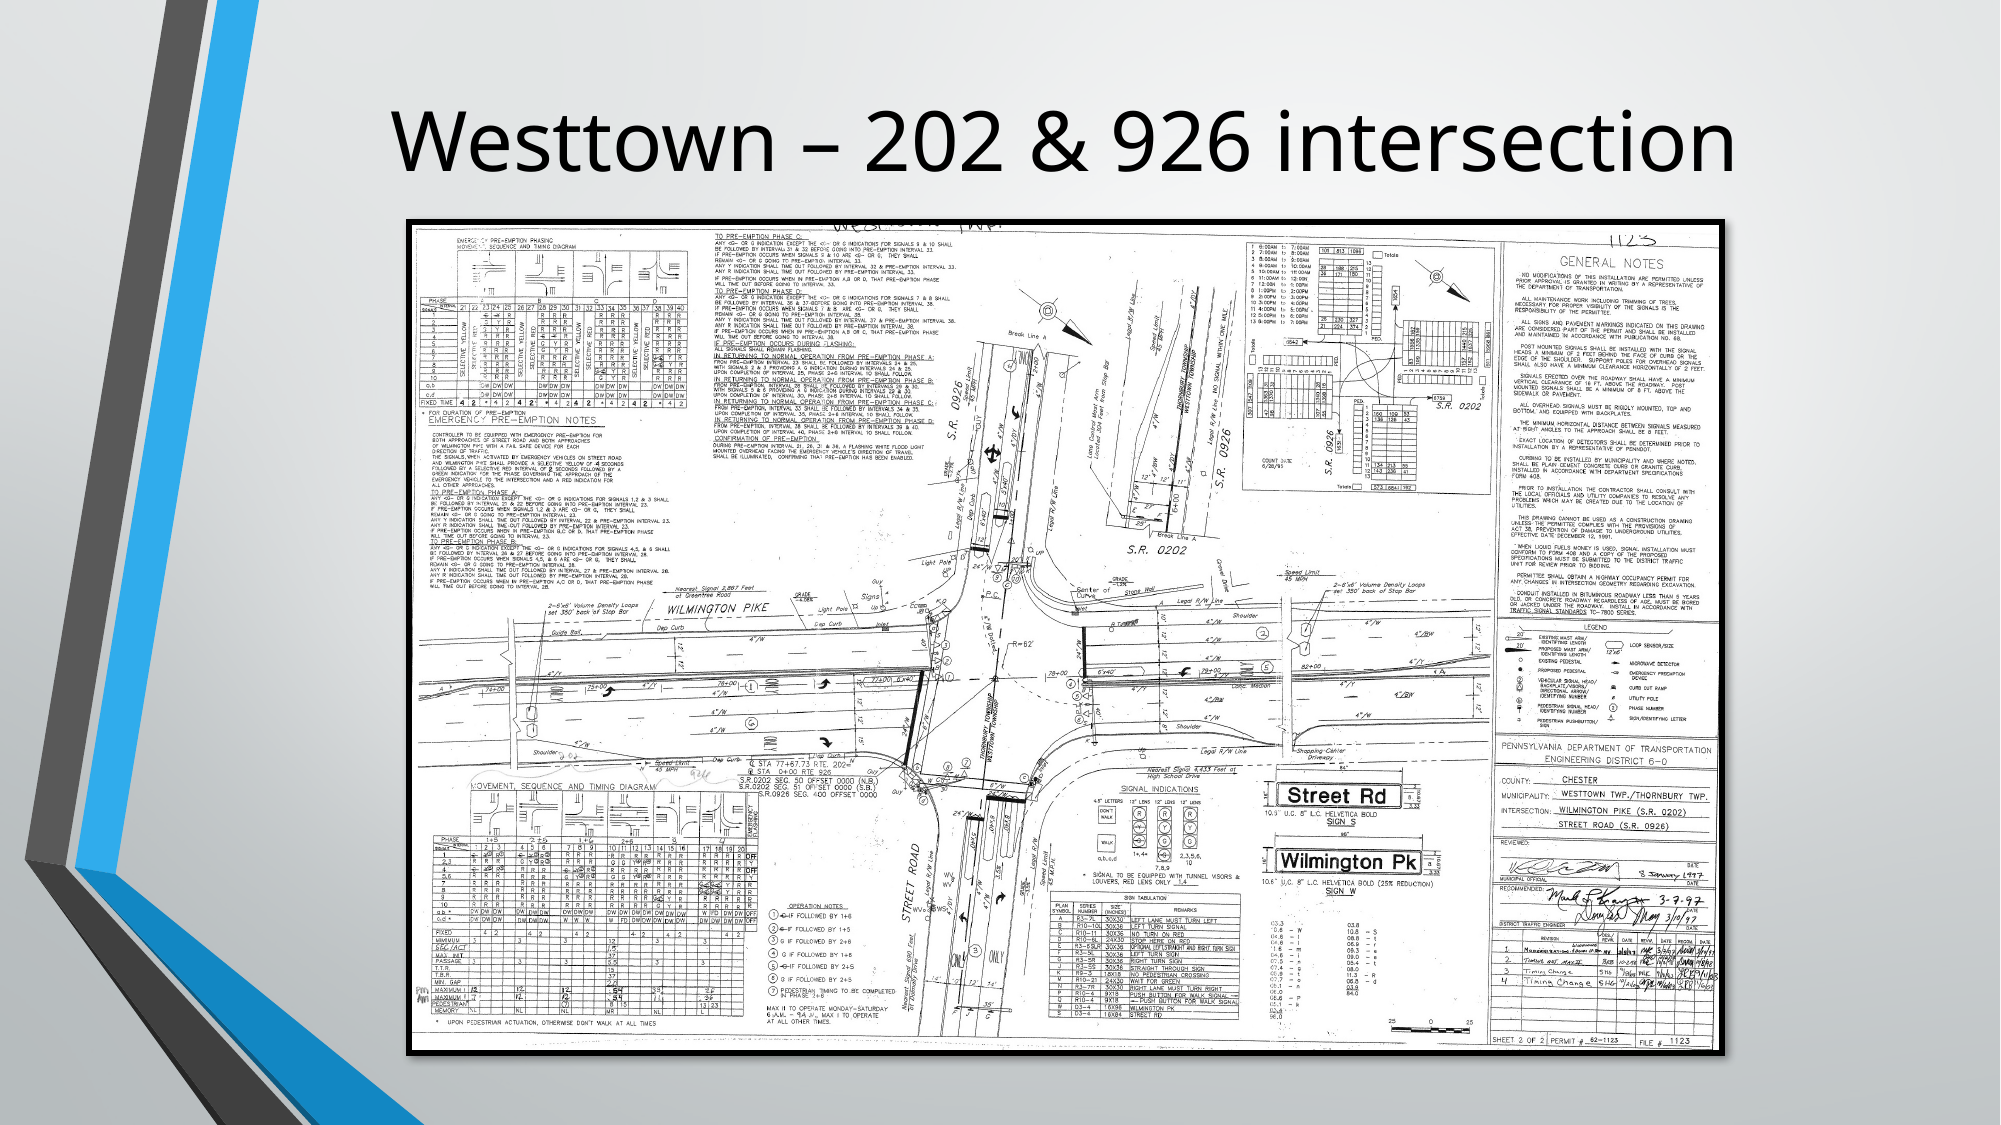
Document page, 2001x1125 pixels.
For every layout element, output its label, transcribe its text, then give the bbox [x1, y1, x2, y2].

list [411, 224, 1719, 1051]
title Westtown – 202 & 926 intersection [243, 56, 1887, 220]
